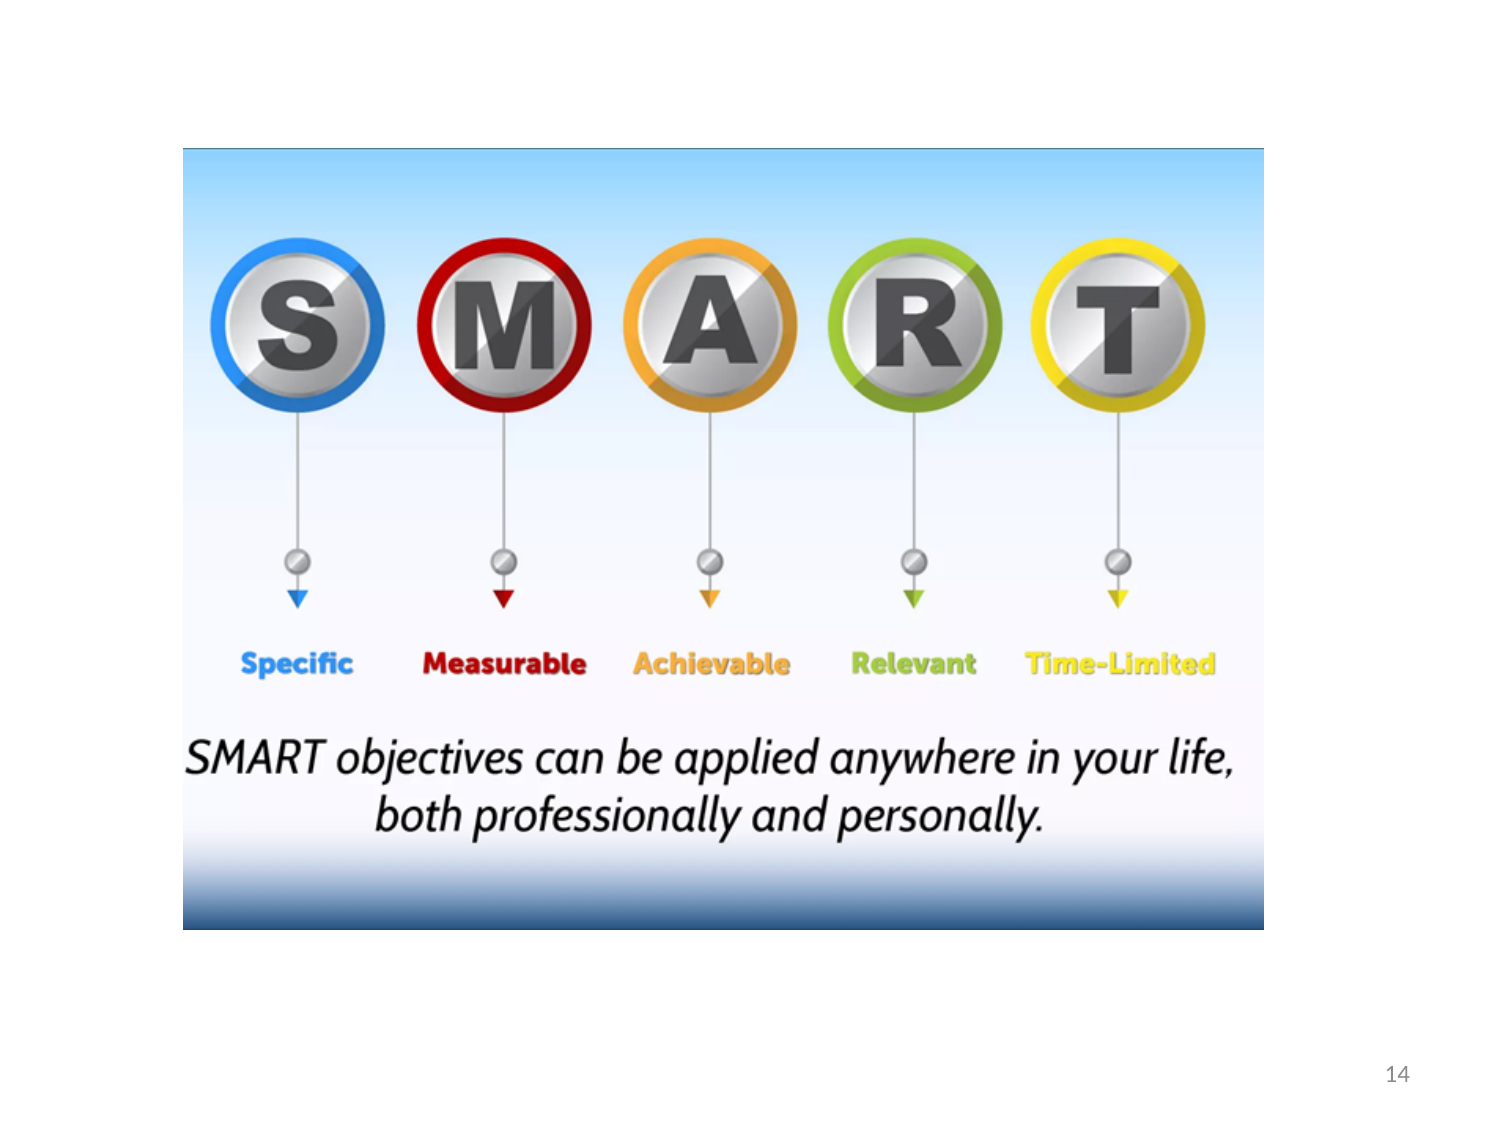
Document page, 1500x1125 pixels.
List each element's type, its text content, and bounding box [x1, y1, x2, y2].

picture [182, 148, 1264, 930]
slide_number 14 [1074, 1042, 1425, 1103]
